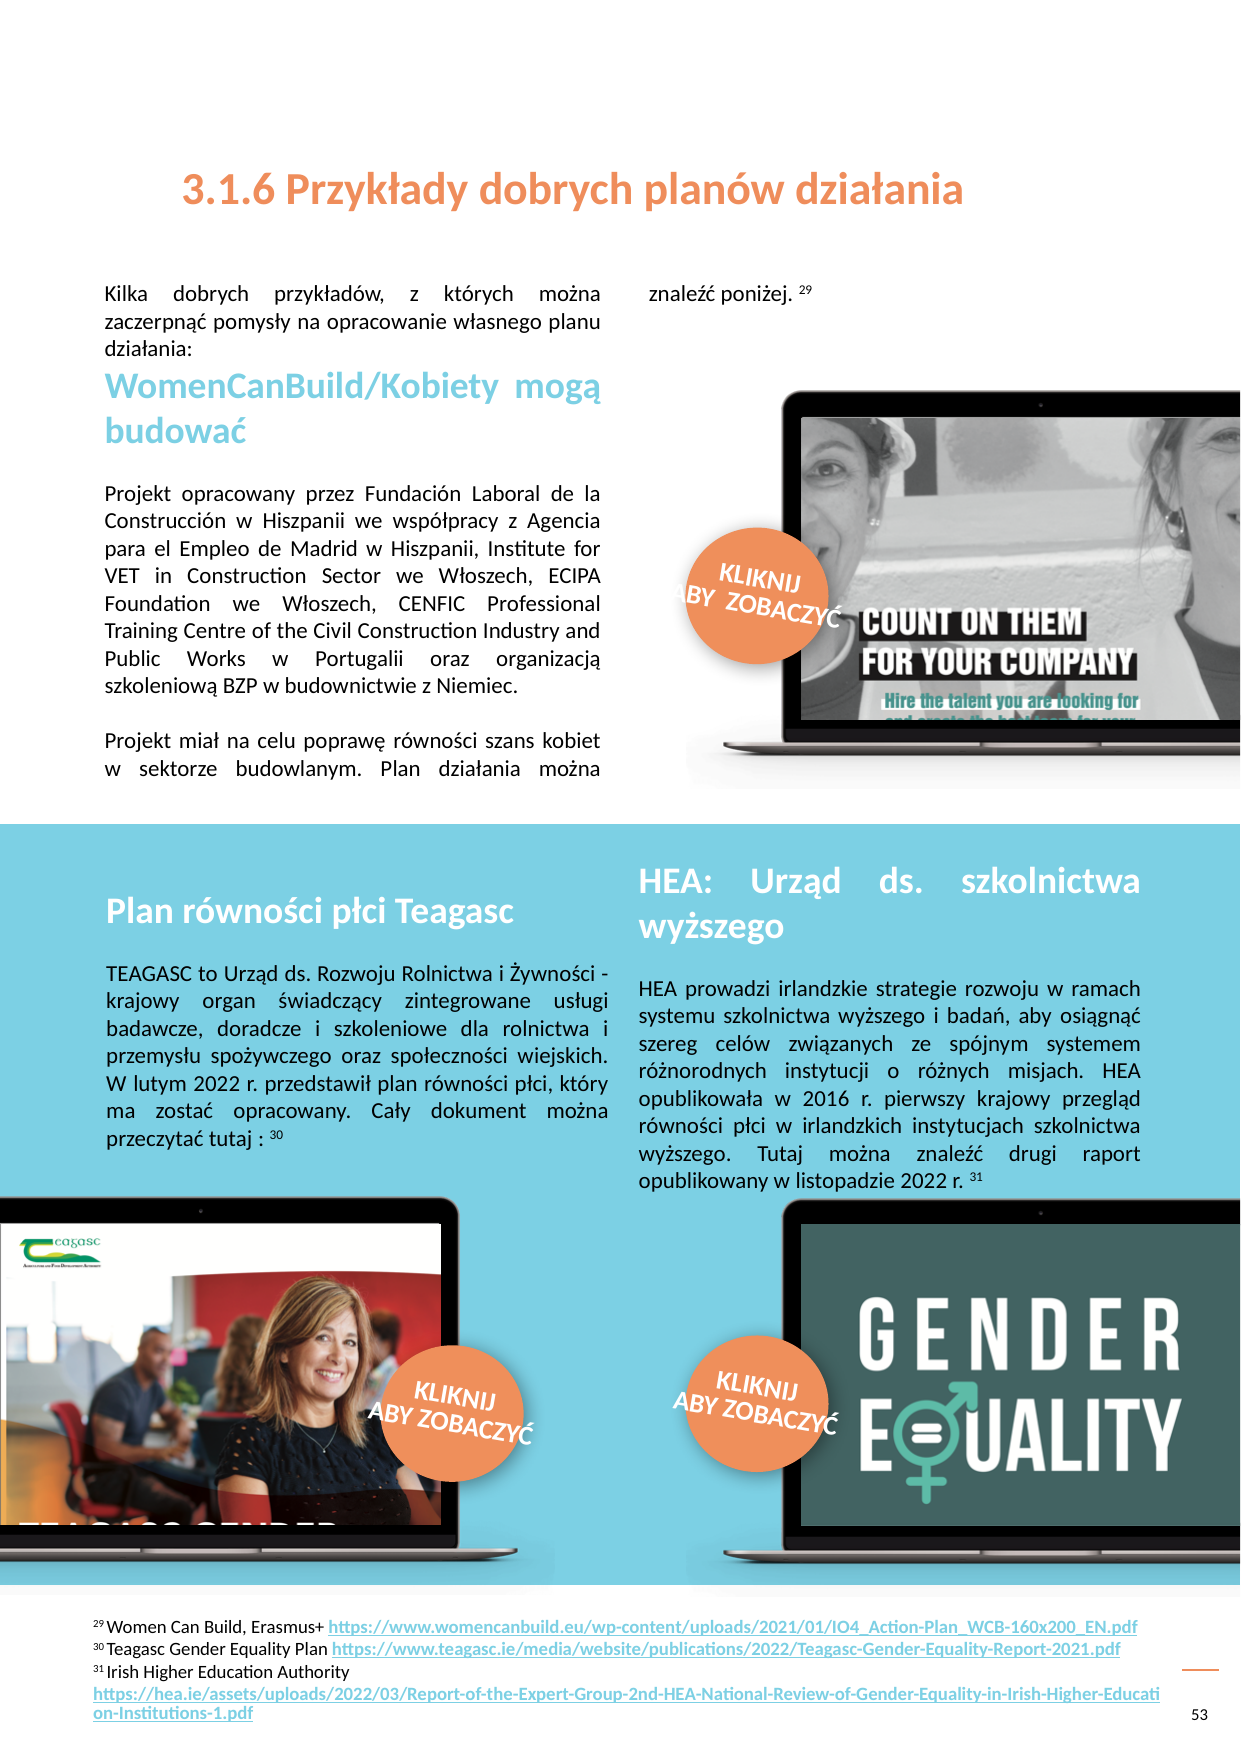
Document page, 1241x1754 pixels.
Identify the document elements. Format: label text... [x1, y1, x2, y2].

picture [686, 355, 1241, 790]
list Kilka dobrych przykładów, z których można zaczerpnąć pomysły na opracowanie własnego planu działania: WomenCanBuild/Kobiety mogą budować Projekt opracowany przez Fundación Laboral de la Construcción w Hiszpanii we współpracy z Agencia para el Empleo de Madrid w Hiszpanii, Institute for VET in Construction Sector we Włoszech, ECIPA Foundation we Włoszech, CENFIC Professional Training Centre of the Civil Construction Industry and Public Works w Portugalii oraz organizacją szkoleniową BZP w budownictwie z Niemiec. Projekt miał na celu poprawę równości szans kobiet w sektorze budowlanym. Plan działania można znaleźć poniżej. 29 [89, 271, 1161, 811]
text_box Plan równości płci Teagasc TEAGASC to Urząd ds. Rozwoju Rolnictwa i Żywności - krajowy organ świadczący zintegrowane usługi badawcze, doradcze i szkoleniowe dla rolnictwa i przemysłu spożywczego oraz społeczności wiejskich. W lutym 2022 r. przedstawił plan równości płci, który ma zostać opracowany. Cały dokument można przeczytać tutaj : 30 [91, 878, 624, 1418]
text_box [351, 1345, 553, 1482]
picture [0, 1161, 555, 1595]
text_box 29 Women Can Build, Erasmus+ https://www.womencanbuild.eu/wp-content/uploads/2021/01/IO4_Action-Plan_WCB-160x200_EN.pdf 30 Teagasc Gender Equality Plan https://www.teagasc.ie/media/website/publications/2022/Teagasc-Gender-Equality-Report-2021.pdf 31 Irish Higher Education Authority https://hea.ie/assets/uploads/2022/03/Report-of-the-Expert-Group-2nd-HEA-National-Review-of-Gender-Equality-in-Irish-Higher-Education-Institutions-1.pdf [78, 1607, 1184, 1754]
text_box HEA: Urząd ds. szkolnictwa wyższego HEA prowadzi irlandzkie strategie rozwoju w ramach systemu szkolnictwa wyższego i badań, aby osiągnąć szereg celów związanych ze spójnym systemem różnorodnych instytucji o różnych misjach. HEA opublikowała w 2016 r. pierwszy krajowy przegląd równości płci w irlandzkich instytucjach szkolnictwa wyższego. Tutaj można znaleźć drugi raport opublikowany w listopadzie 2022 r. 31 [623, 848, 1157, 1388]
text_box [656, 1335, 858, 1473]
picture [686, 1163, 1241, 1597]
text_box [653, 527, 861, 665]
list 3.1.6 Przykłady dobrych planów działania [166, 151, 1167, 349]
slide_number 53 [1184, 1692, 1229, 1736]
